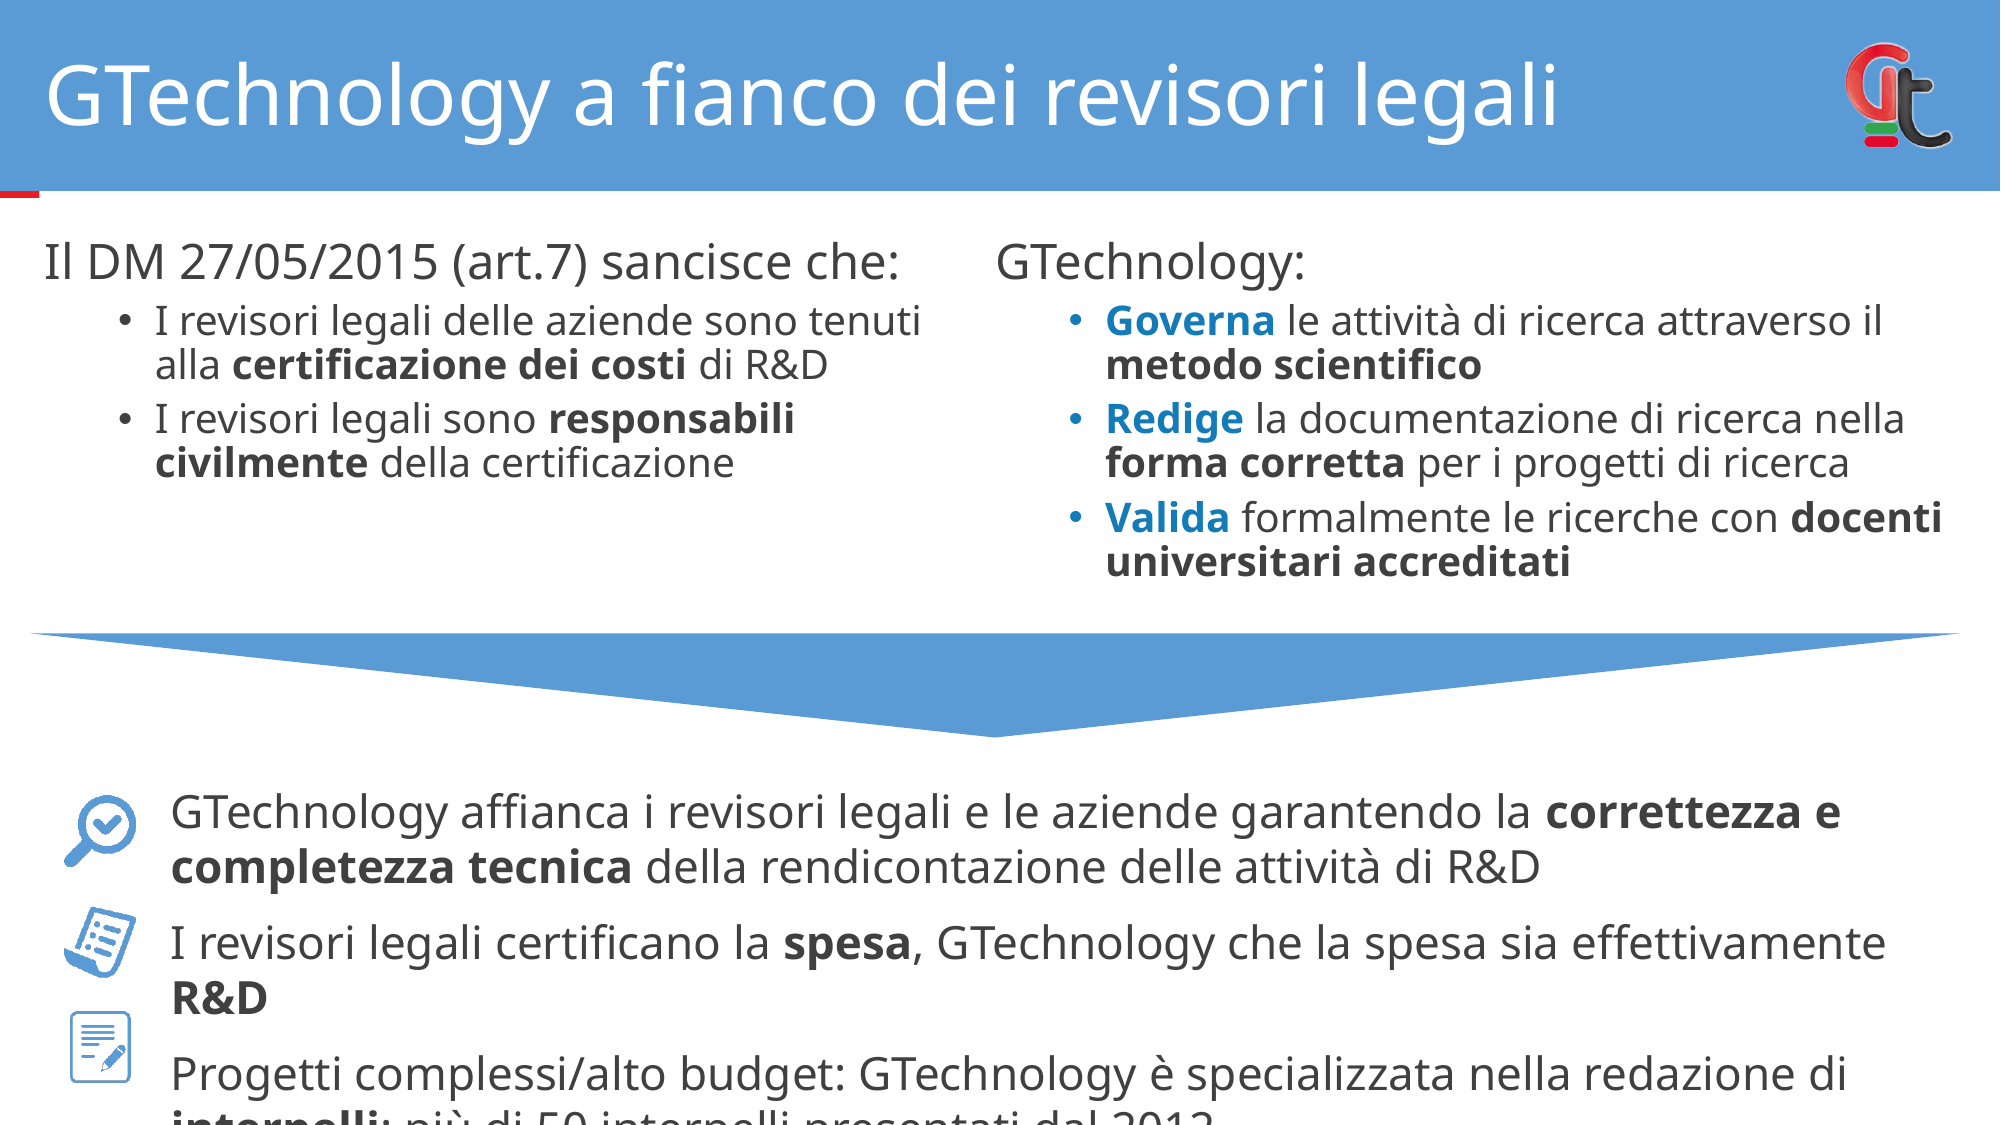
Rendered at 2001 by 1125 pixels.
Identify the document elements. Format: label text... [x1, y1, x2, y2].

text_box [64, 775, 1929, 1125]
title GTechnology a fianco dei revisori legali [29, 34, 1808, 164]
text_box [29, 632, 1961, 739]
list Il DM 27/05/2015 (art.7) sancisce che: I revisori legali delle aziende sono tenuti alla certificazione dei costi di R&D I revisori legali sono responsabili civilmente della certificazione GTechnology: Governa le attività di ricerca attraverso il metodo scientifico Redige la documentazione di ricerca nella forma corretta per i progetti di ricerca Valida formalmente le ricerche con docenti universitari accreditati [29, 229, 1961, 596]
picture [1837, 34, 1967, 163]
